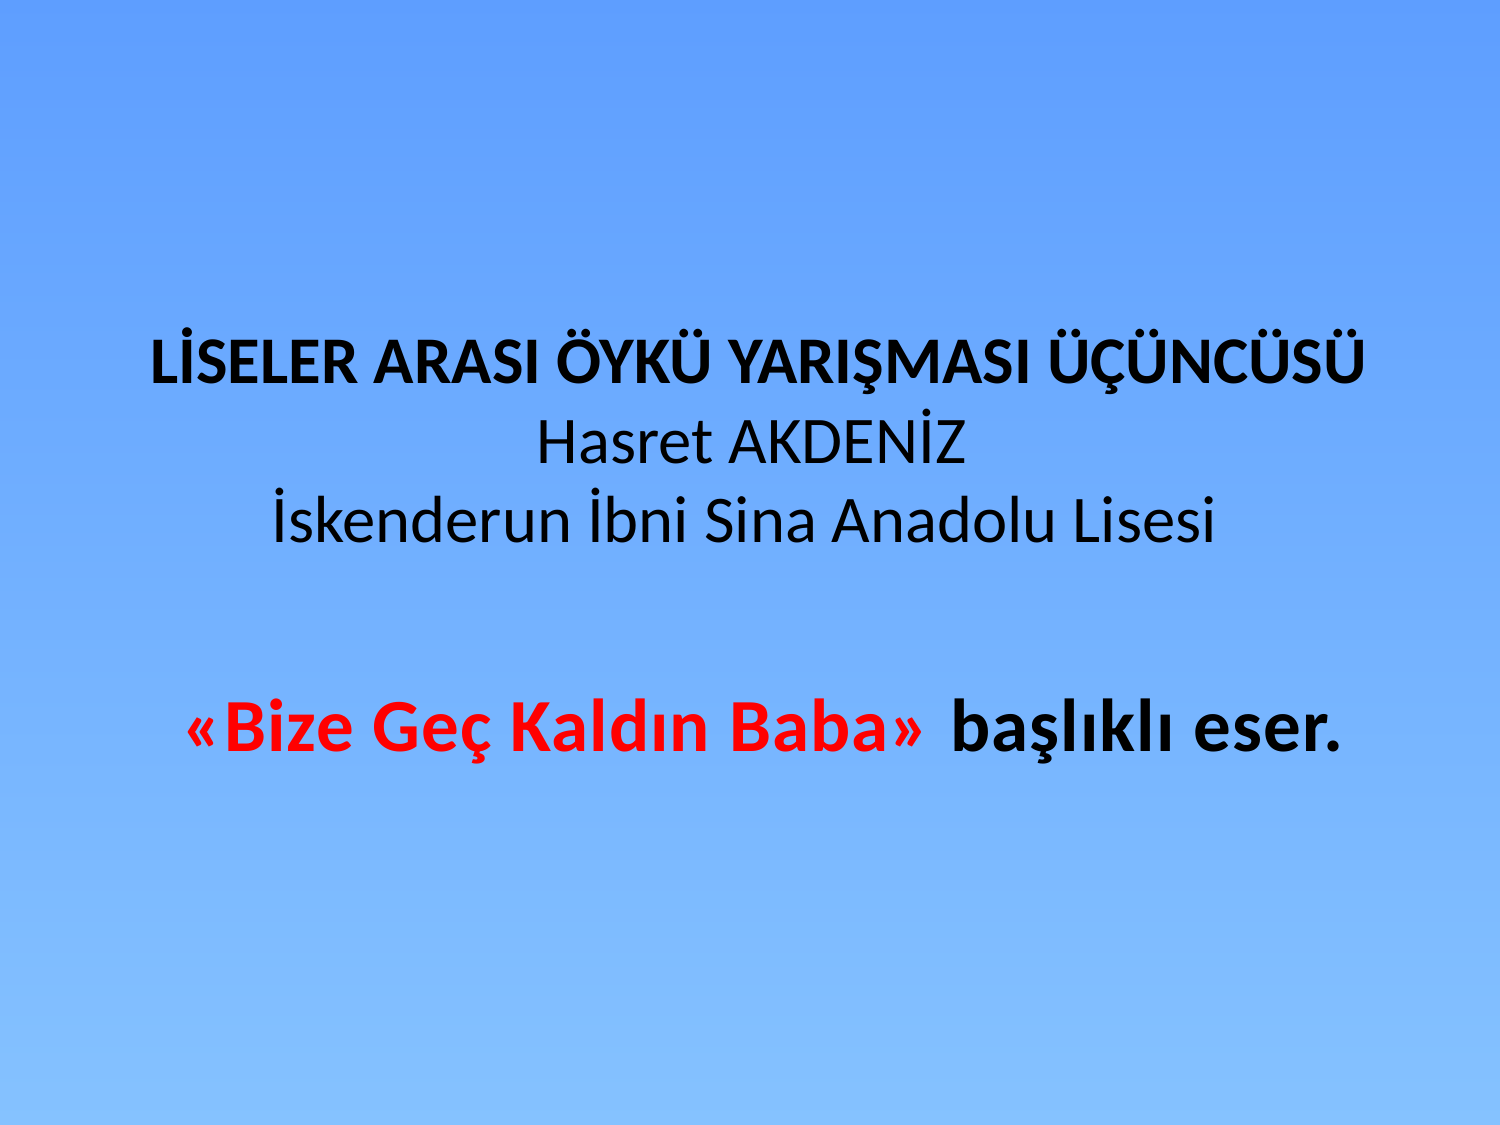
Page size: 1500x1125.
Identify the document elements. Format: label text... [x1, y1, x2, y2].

title LİSELER ARASI ÖYKÜ YARIŞMASI ÜÇÜNCÜSÜ Hasret AKDENİZ İskenderun İbni Sina Anadolu Lisesi [76, 302, 1427, 491]
list «Bize Geç Kaldın Baba» başlıklı eser. [88, 668, 1439, 1125]
